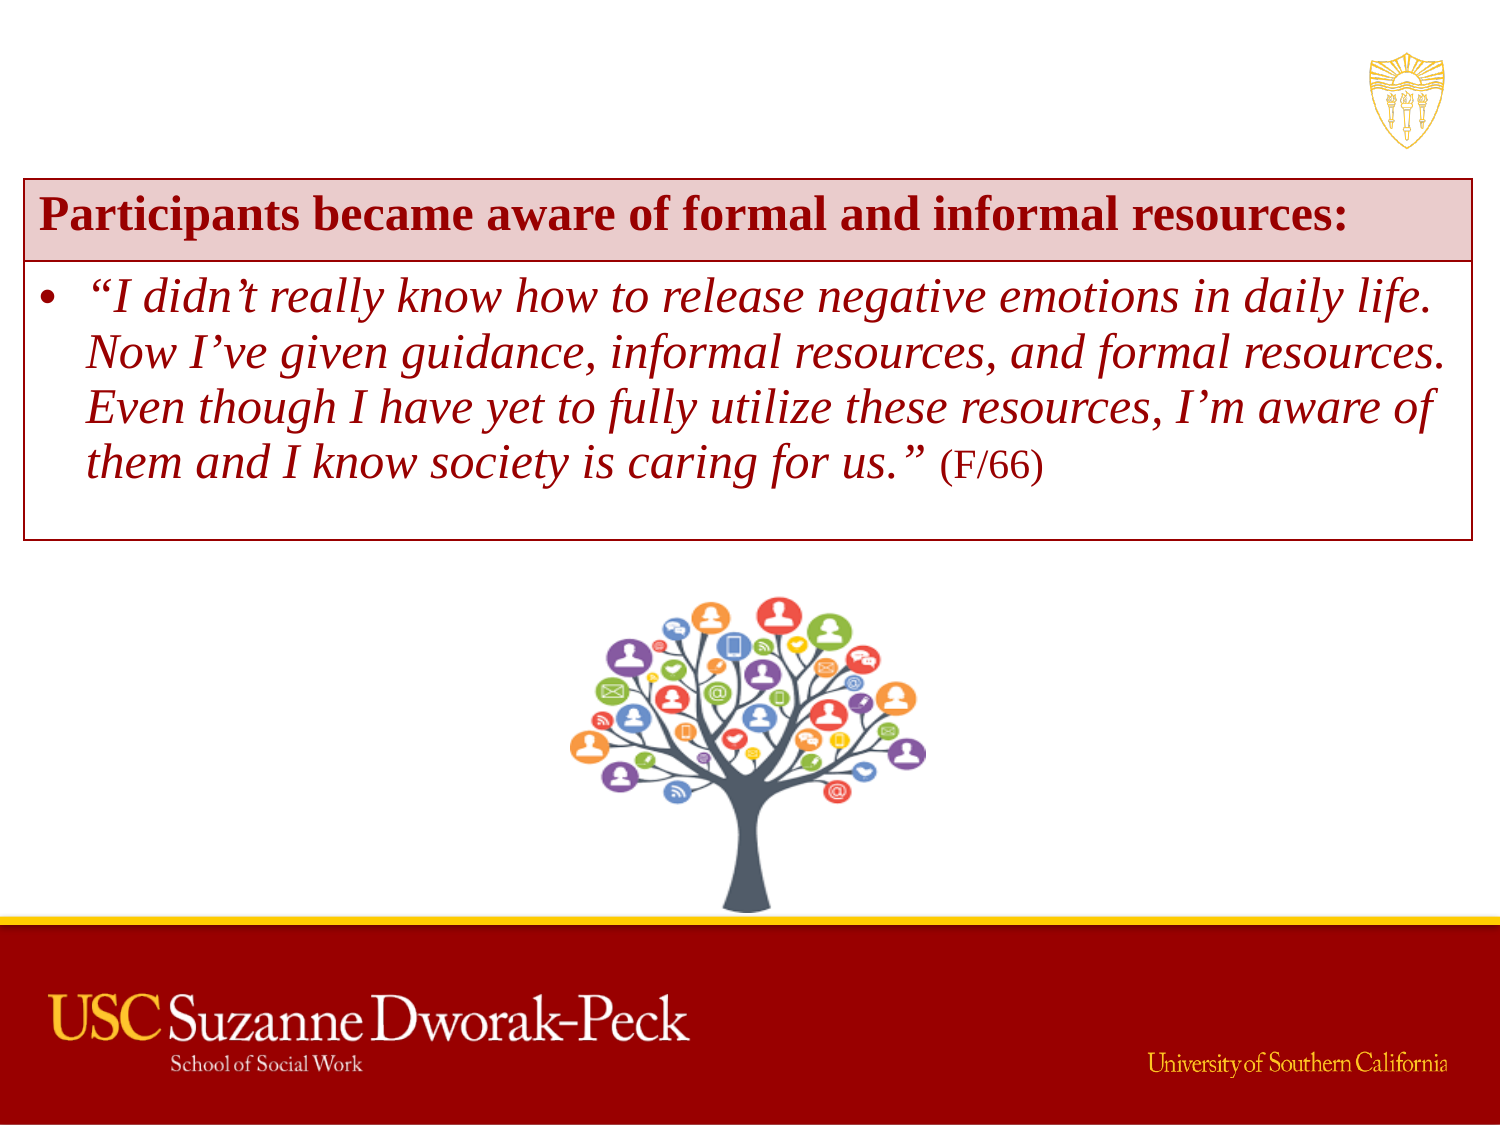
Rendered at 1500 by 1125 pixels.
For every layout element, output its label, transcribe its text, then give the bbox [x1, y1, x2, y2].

table_header Participants became aware of formal and informal resources: [25, 180, 1471, 260]
picture [570, 594, 926, 914]
table_cell “I didn’t really know how to release negative emotions in daily life. Now I’ve given guidance, informal resources, and formal resources. Even though I have yet to fully utilize these resources, I’m aware of them and I know society is caring for us.” (F/66) [25, 262, 1471, 539]
